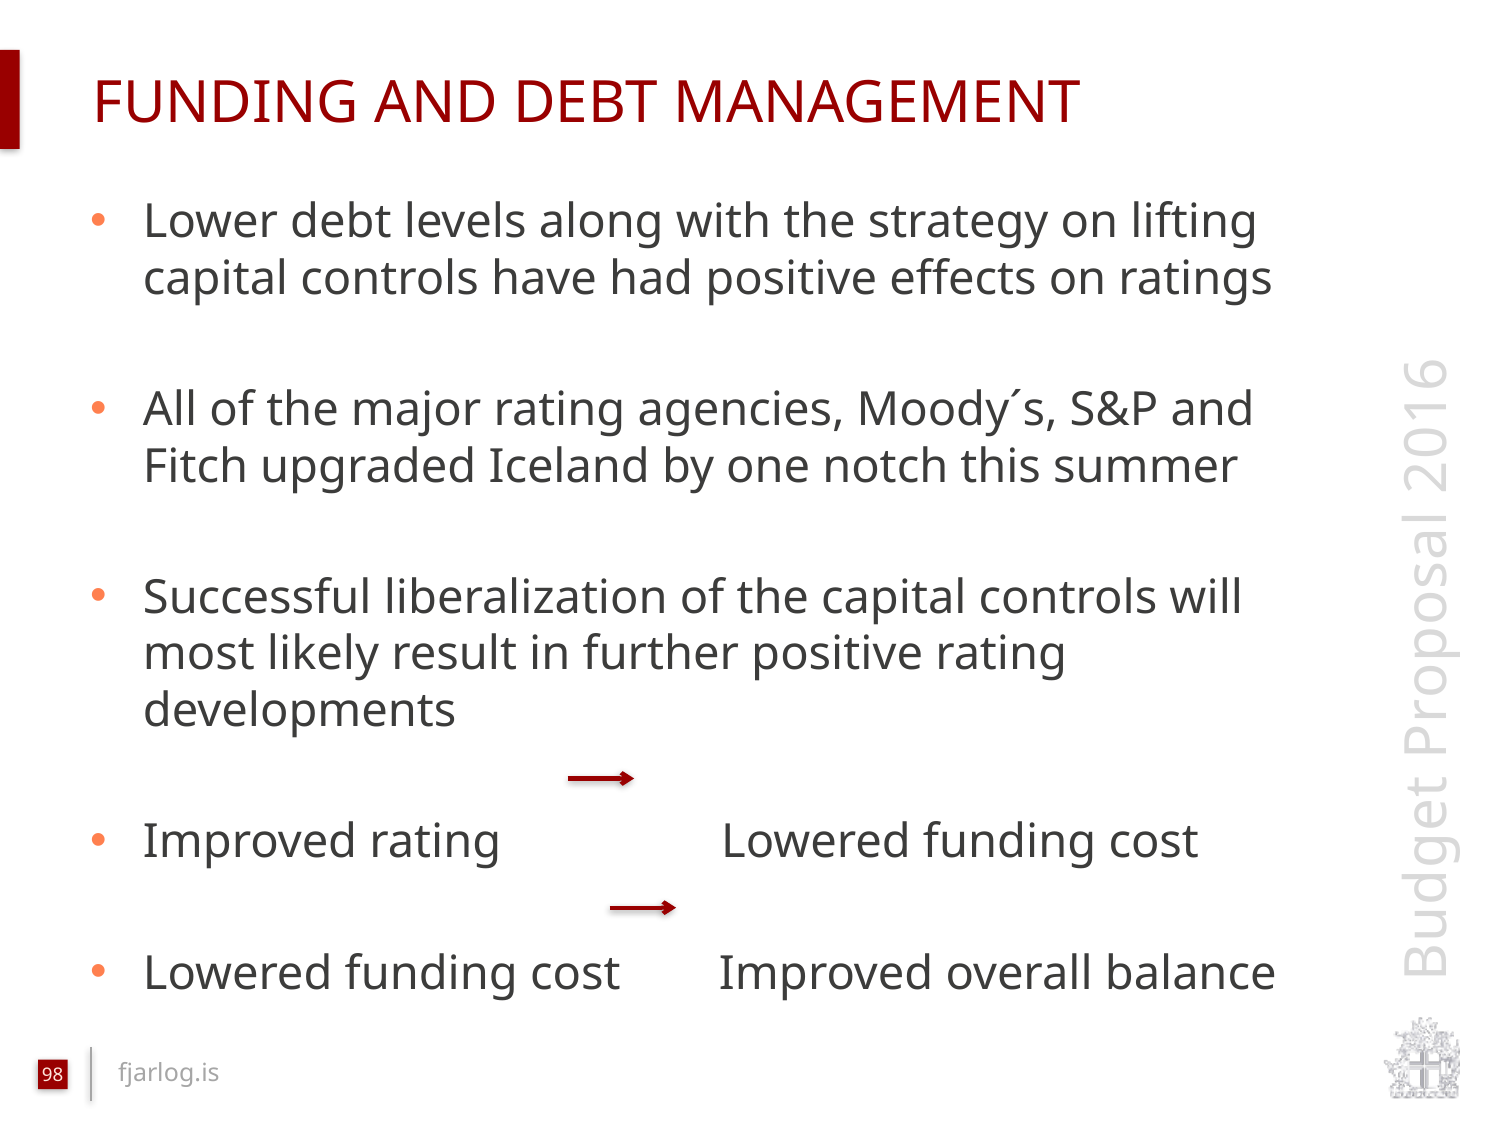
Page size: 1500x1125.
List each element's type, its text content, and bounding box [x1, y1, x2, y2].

picture [1375, 1007, 1471, 1114]
list Lower debt levels along with the strategy on lifting capital controls have had positive effects on ratings All of the major rating agencies, Moody´s, S&P and Fitch upgraded Iceland by one notch this summer Successful liberalization of the capital controls will most likely result in further positive rating developments Improved rating Lowered funding cost Lowered funding cost Improved overall balance [75, 183, 1341, 1008]
title Funding and debt management [75, 50, 1500, 149]
slide_number 98 [0, 1053, 106, 1125]
